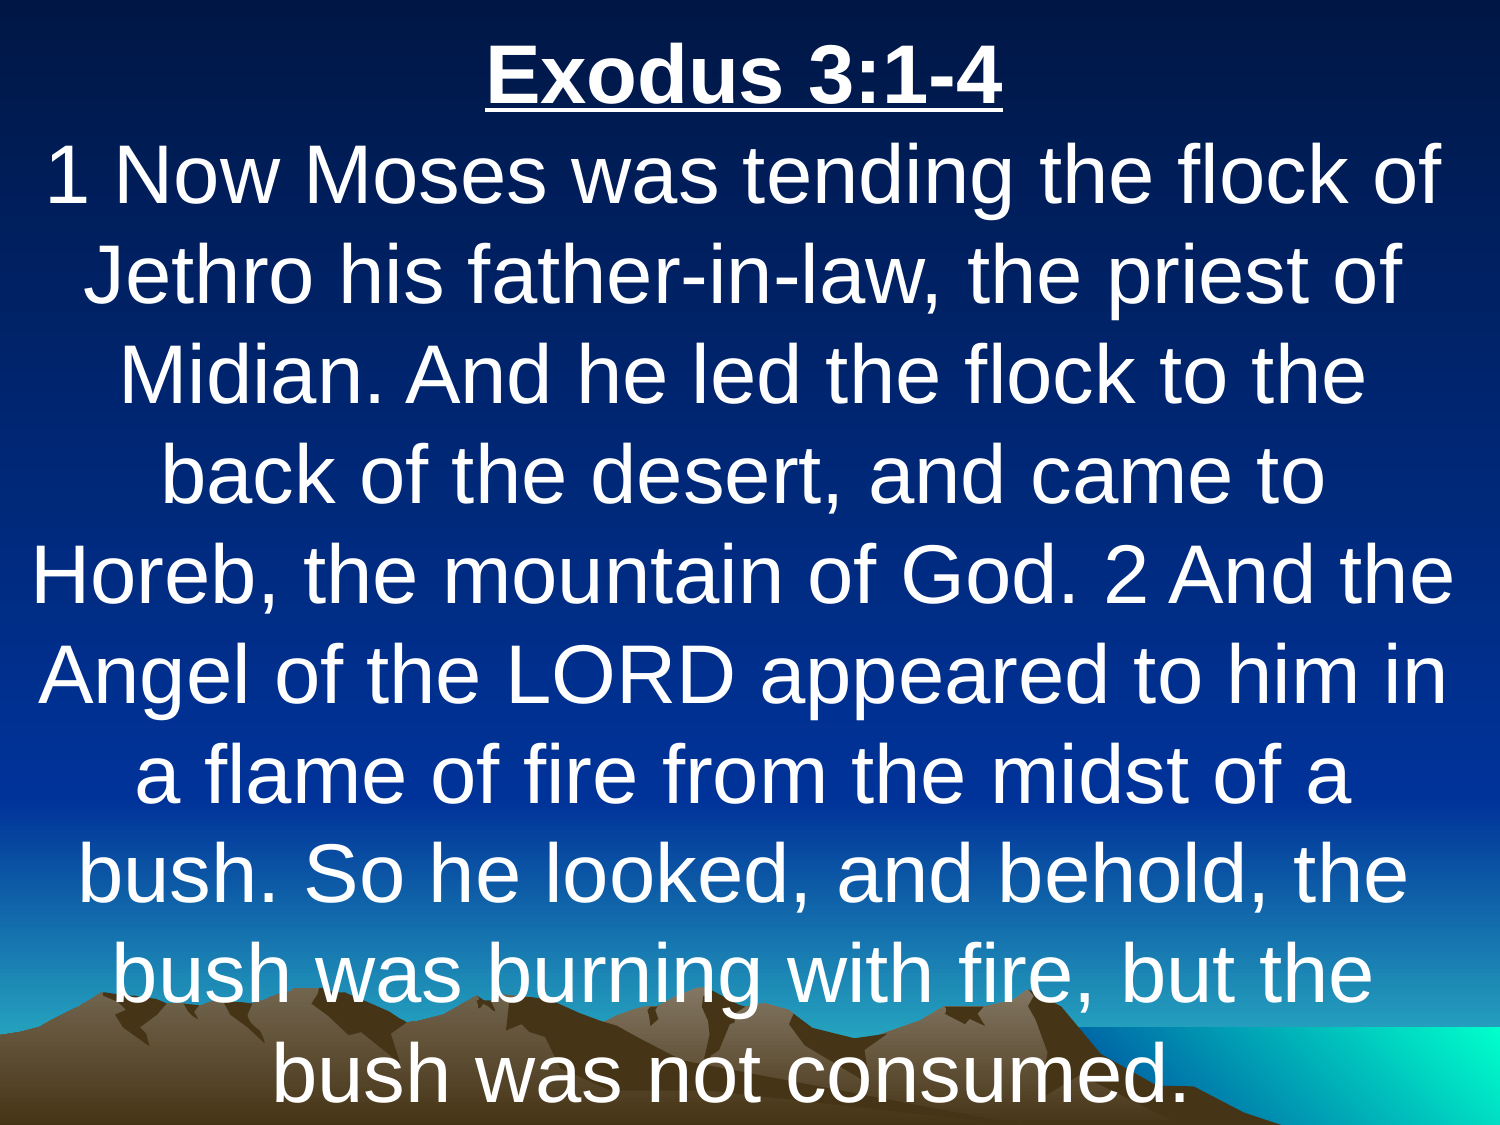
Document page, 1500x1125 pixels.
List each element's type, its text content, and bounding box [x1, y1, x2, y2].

text_box Exodus 3:1-4 1 Now Moses was tending the flock of Jethro his father-in-law, the priest of Midian. And he led the flock to the back of the desert, and came to Horeb, the mountain of God. 2 And the Angel of the LORD appeared to him in a flame of fire from the midst of a bush. So he looked, and behold, the bush was burning with fire, but the bush was not consumed. [12, 12, 1475, 1125]
